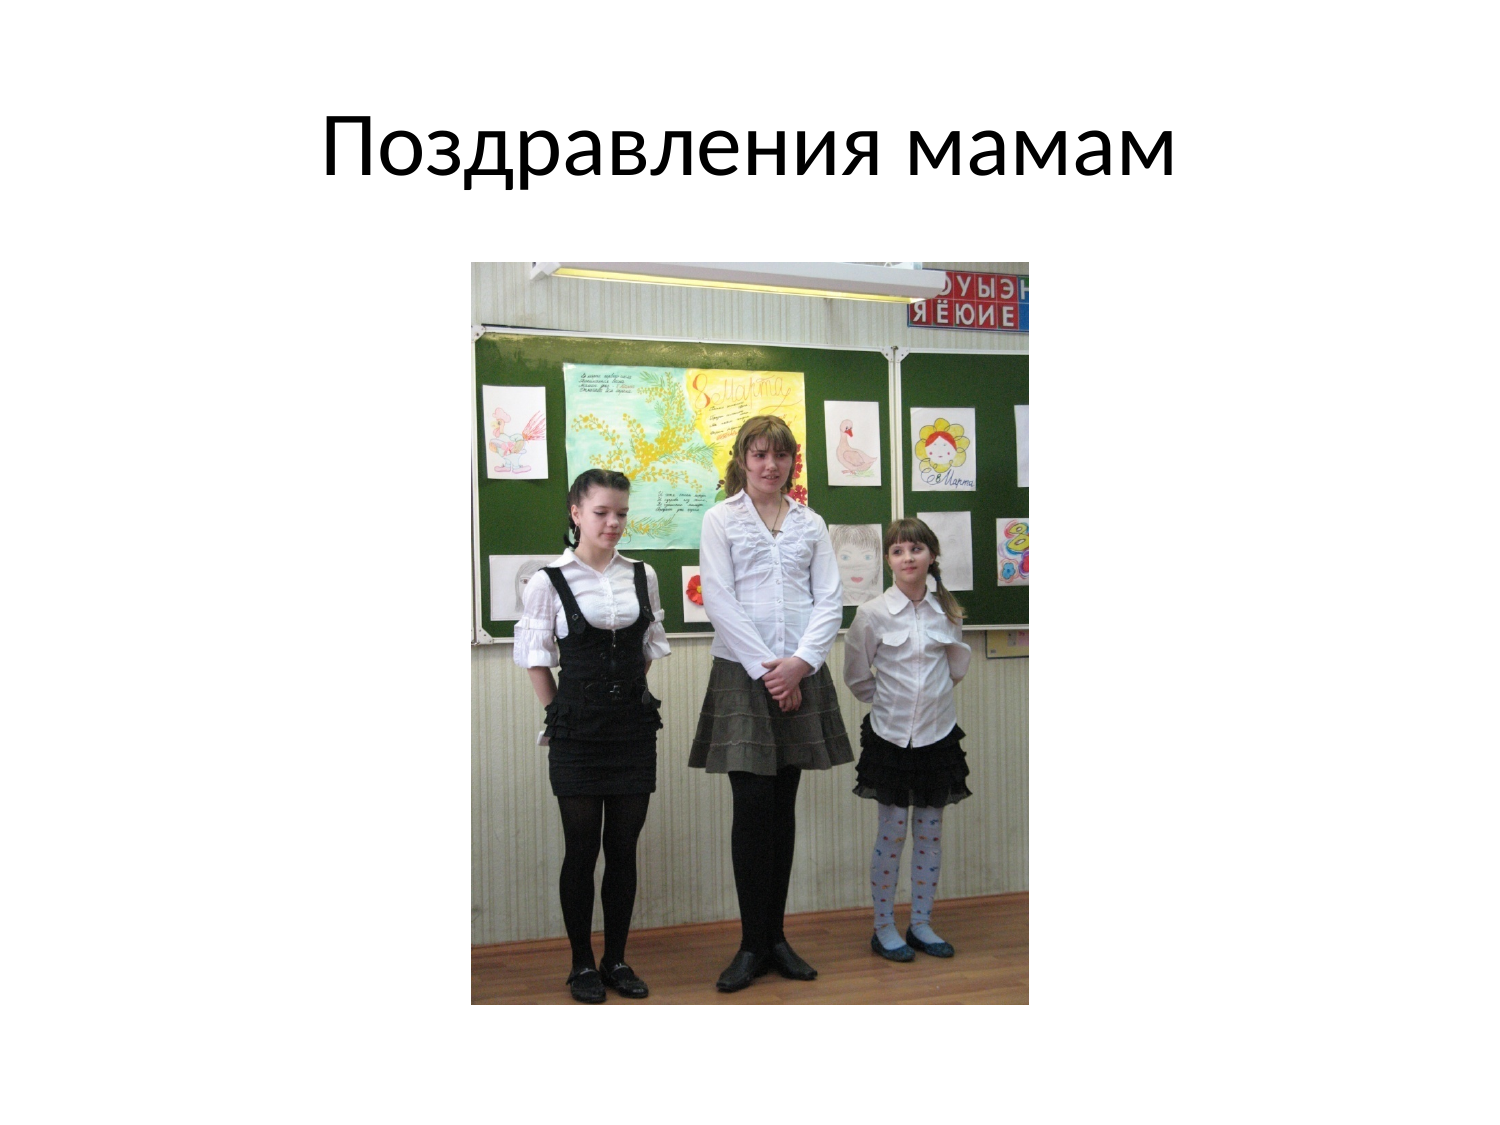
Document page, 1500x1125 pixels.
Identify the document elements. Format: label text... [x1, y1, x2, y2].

title Поздравления мамам [75, 45, 1425, 233]
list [471, 262, 1029, 1006]
